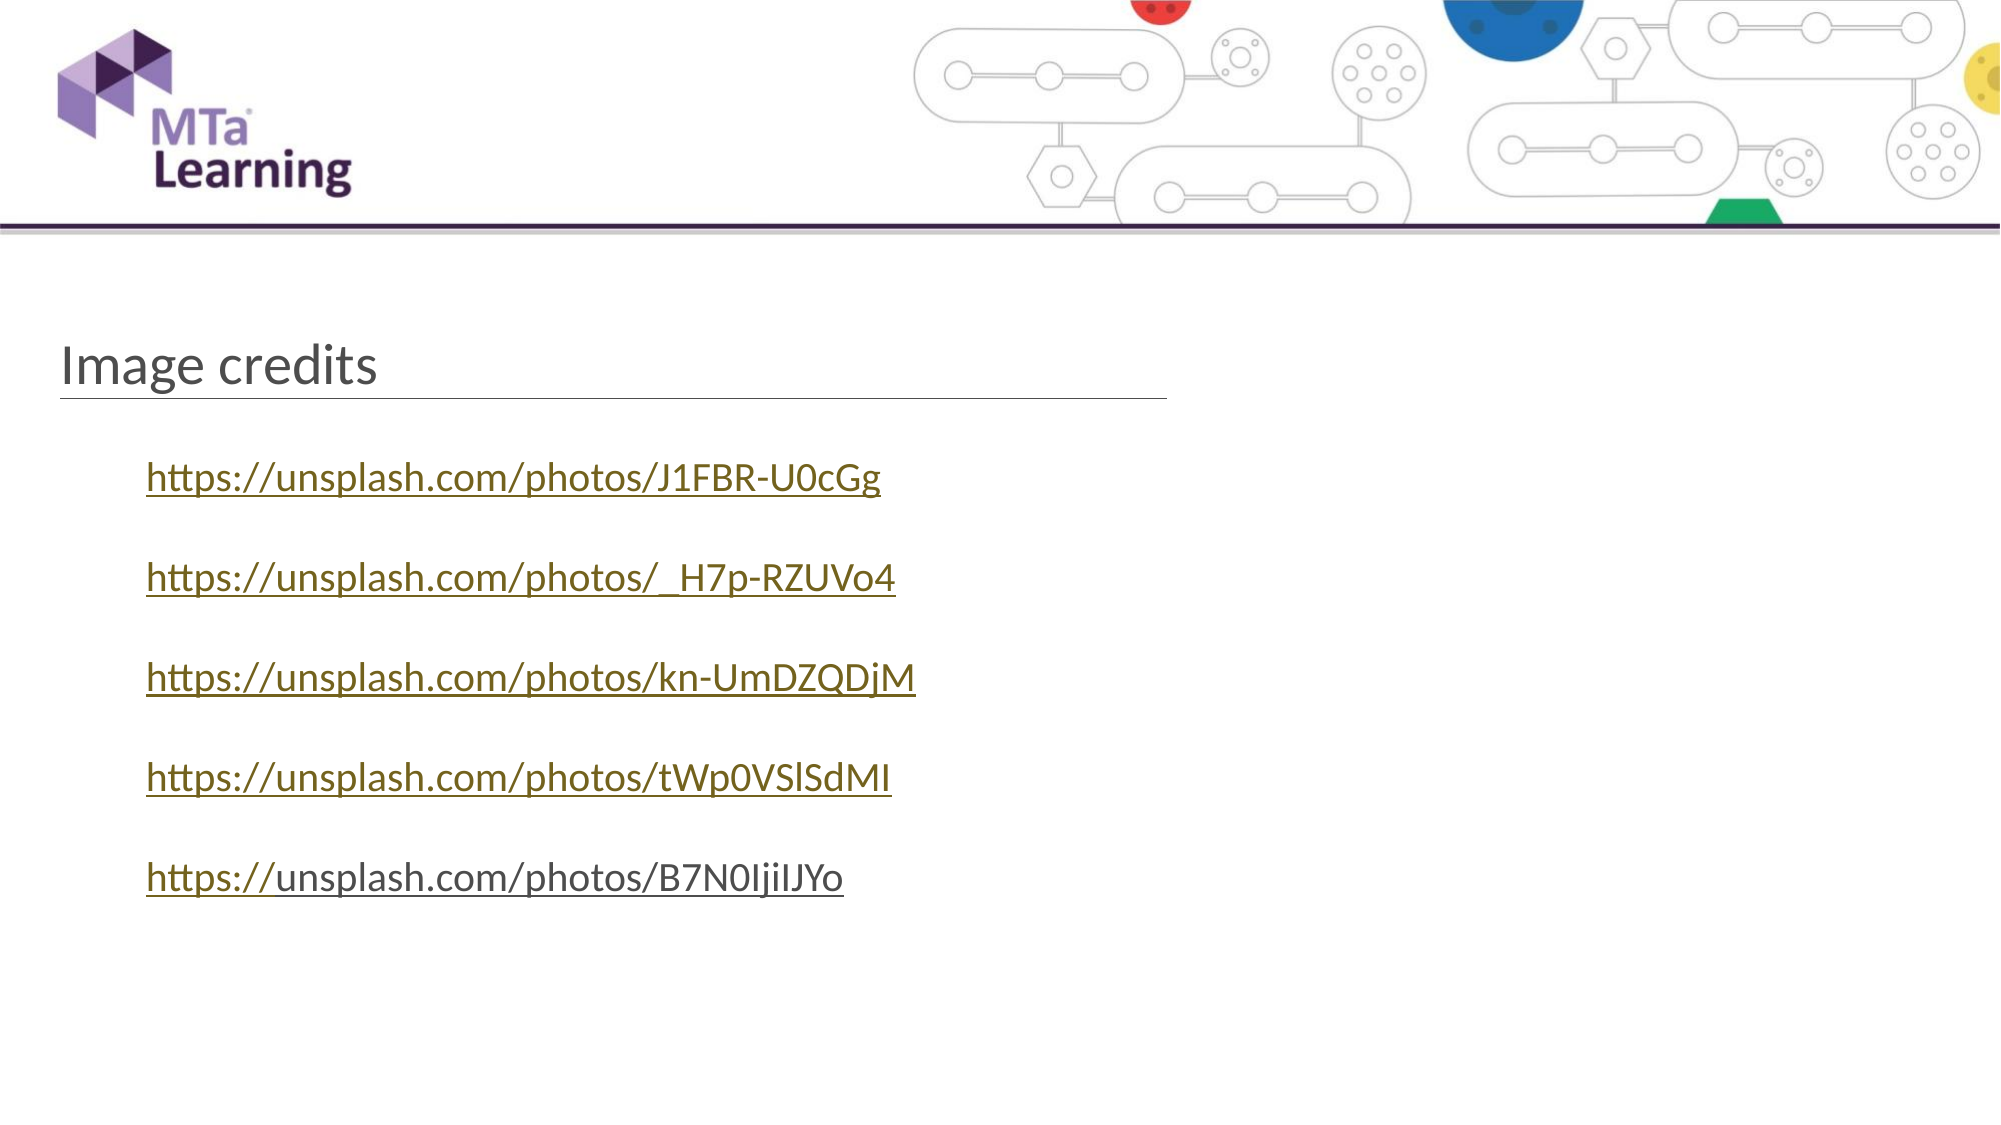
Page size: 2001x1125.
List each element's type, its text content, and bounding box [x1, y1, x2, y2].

picture [0, 0, 2000, 239]
text_box https://unsplash.com/photos/J1FBR-U0cGg https://unsplash.com/photos/_H7p-RZUVo4 https://unsplash.com/photos/kn-UmDZQDjM https://unsplash.com/photos/tWp0VSlSdMI https://unsplash.com/photos/B7N0IjiIJYo [130, 442, 987, 908]
text_box Image credits [45, 319, 394, 404]
